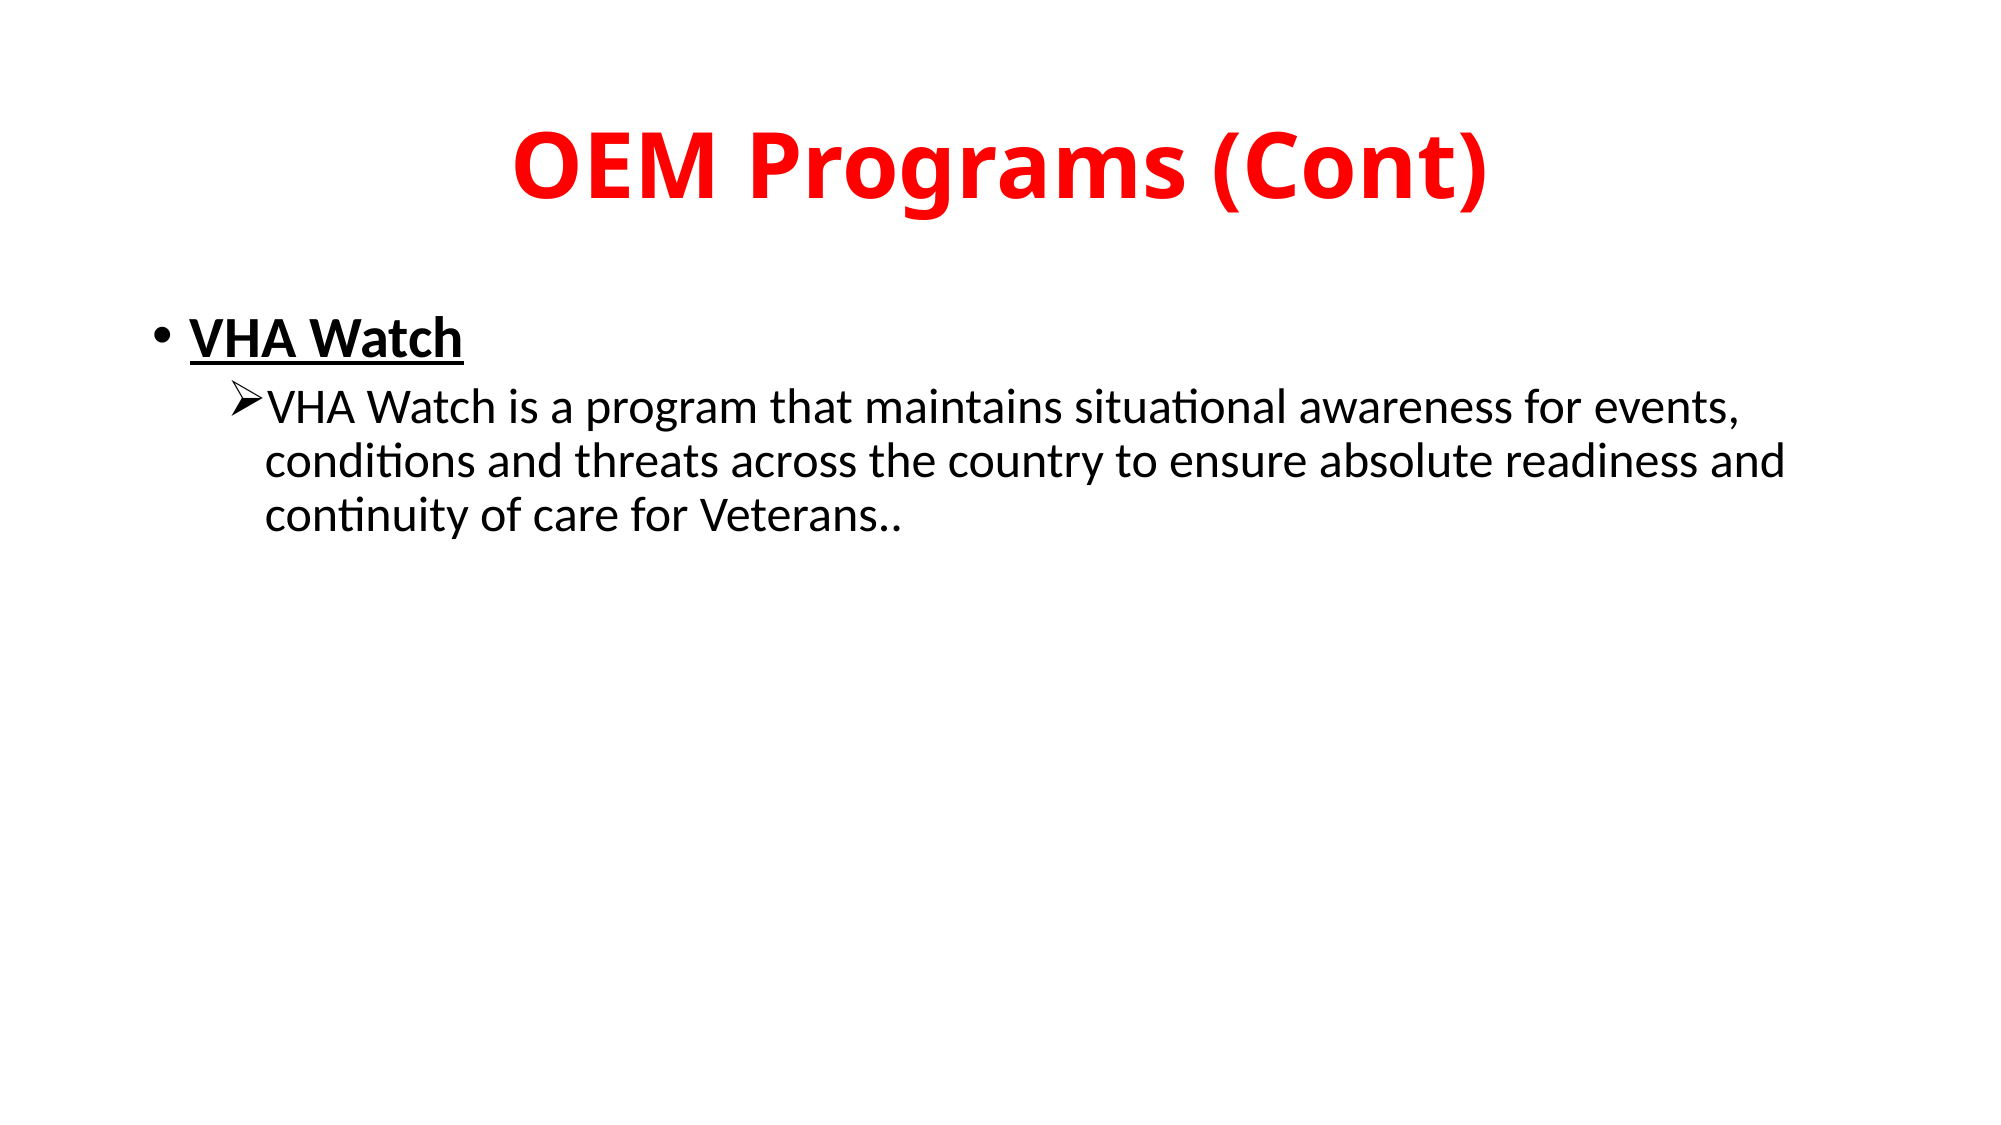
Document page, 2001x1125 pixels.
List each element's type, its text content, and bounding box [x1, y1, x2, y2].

title OEM Programs (Cont) [137, 59, 1863, 278]
list VHA Watch VHA Watch is a program that maintains situational awareness for events, conditions and threats across the country to ensure absolute readiness and continuity of care for Veterans.. [137, 299, 1863, 1014]
